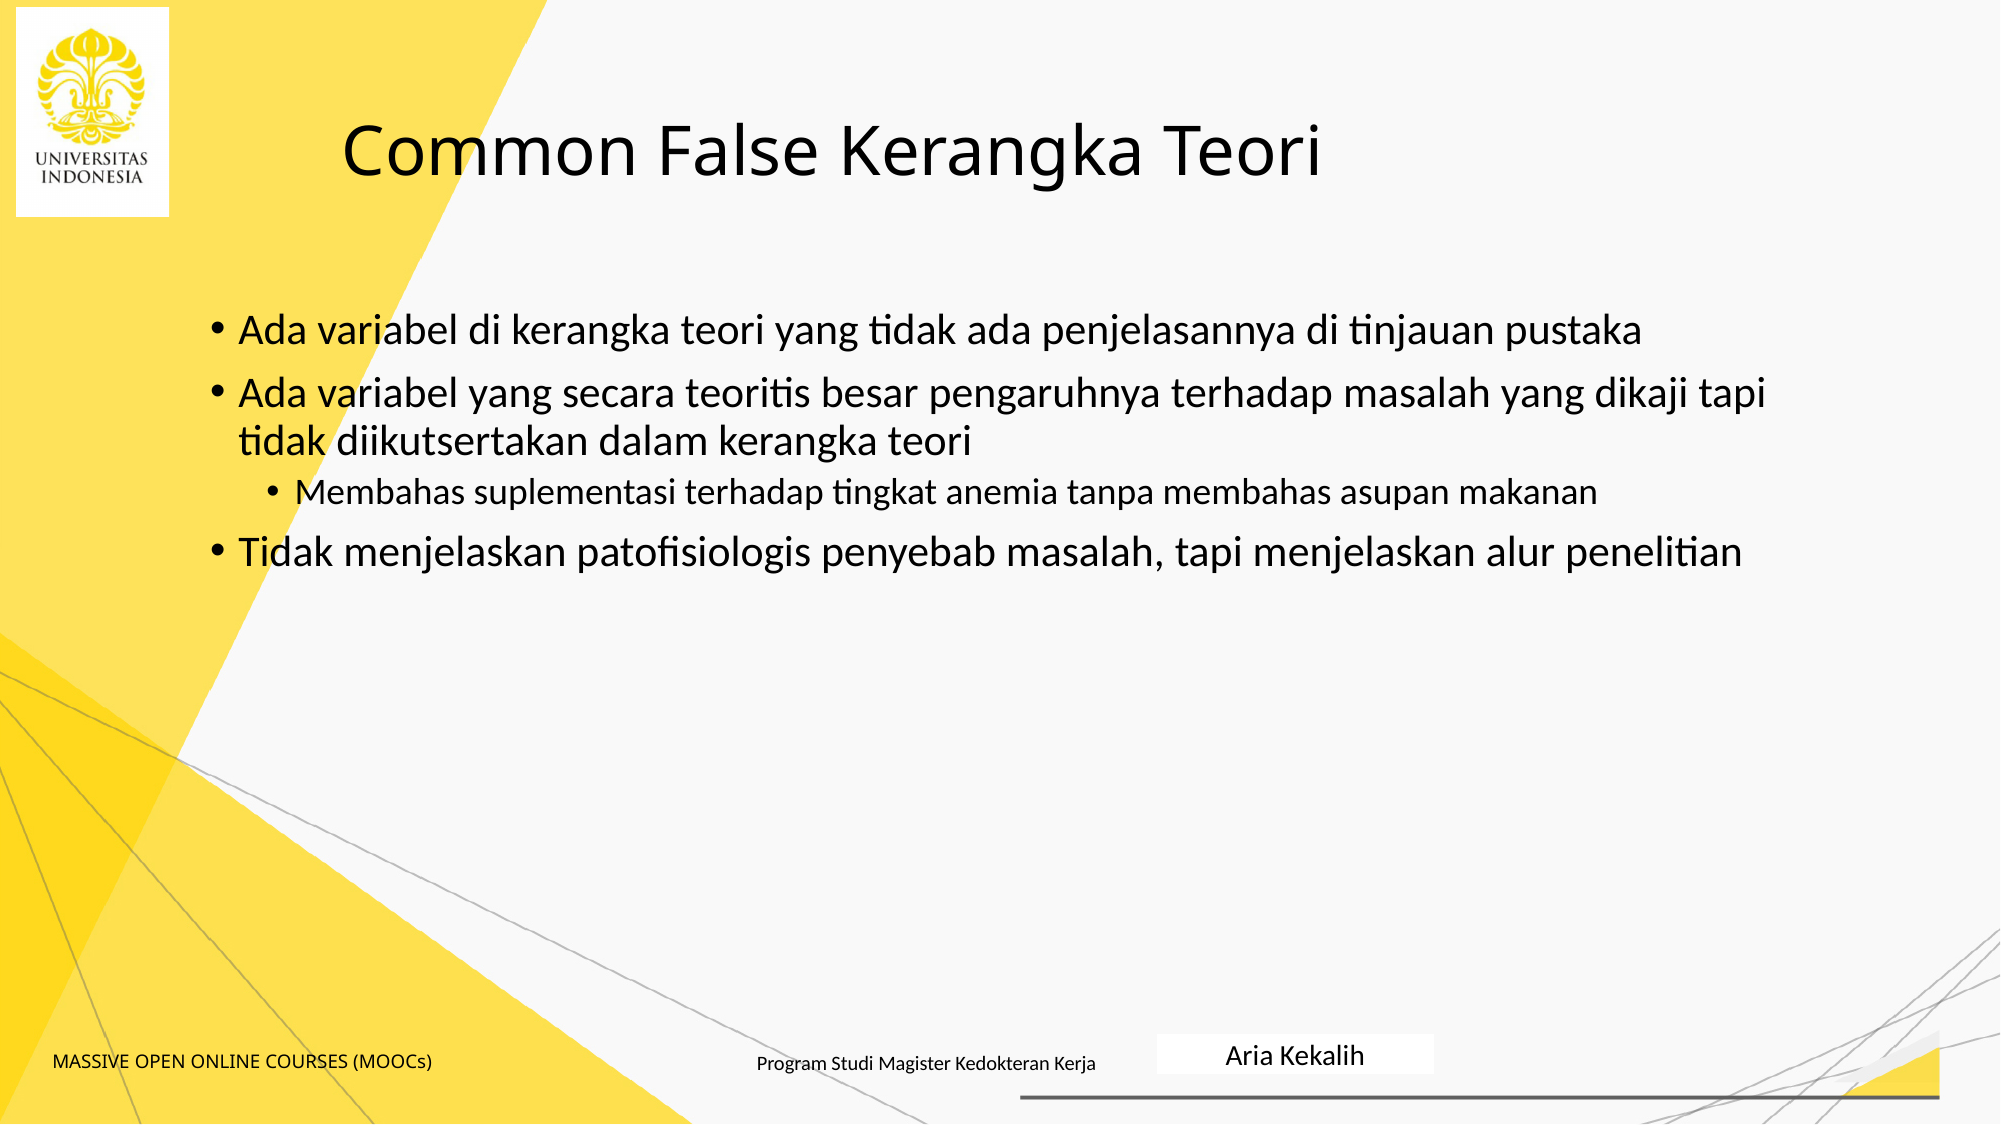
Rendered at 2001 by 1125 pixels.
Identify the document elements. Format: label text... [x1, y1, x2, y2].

title Common False Kerangka Teori [326, 73, 1697, 233]
list Ada variabel di kerangka teori yang tidak ada penjelasannya di tinjauan pustaka Ada variabel yang secara teoritis besar pengaruhnya terhadap masalah yang dikaji tapi tidak diikutsertakan dalam kerangka teori Membahas suplementasi terhadap tingkat anemia tanpa membahas asupan makanan Tidak menjelaskan patofisiologis penyebab masalah, tapi menjelaskan alur penelitian [195, 299, 1863, 1014]
picture [0, 0, 2001, 1125]
